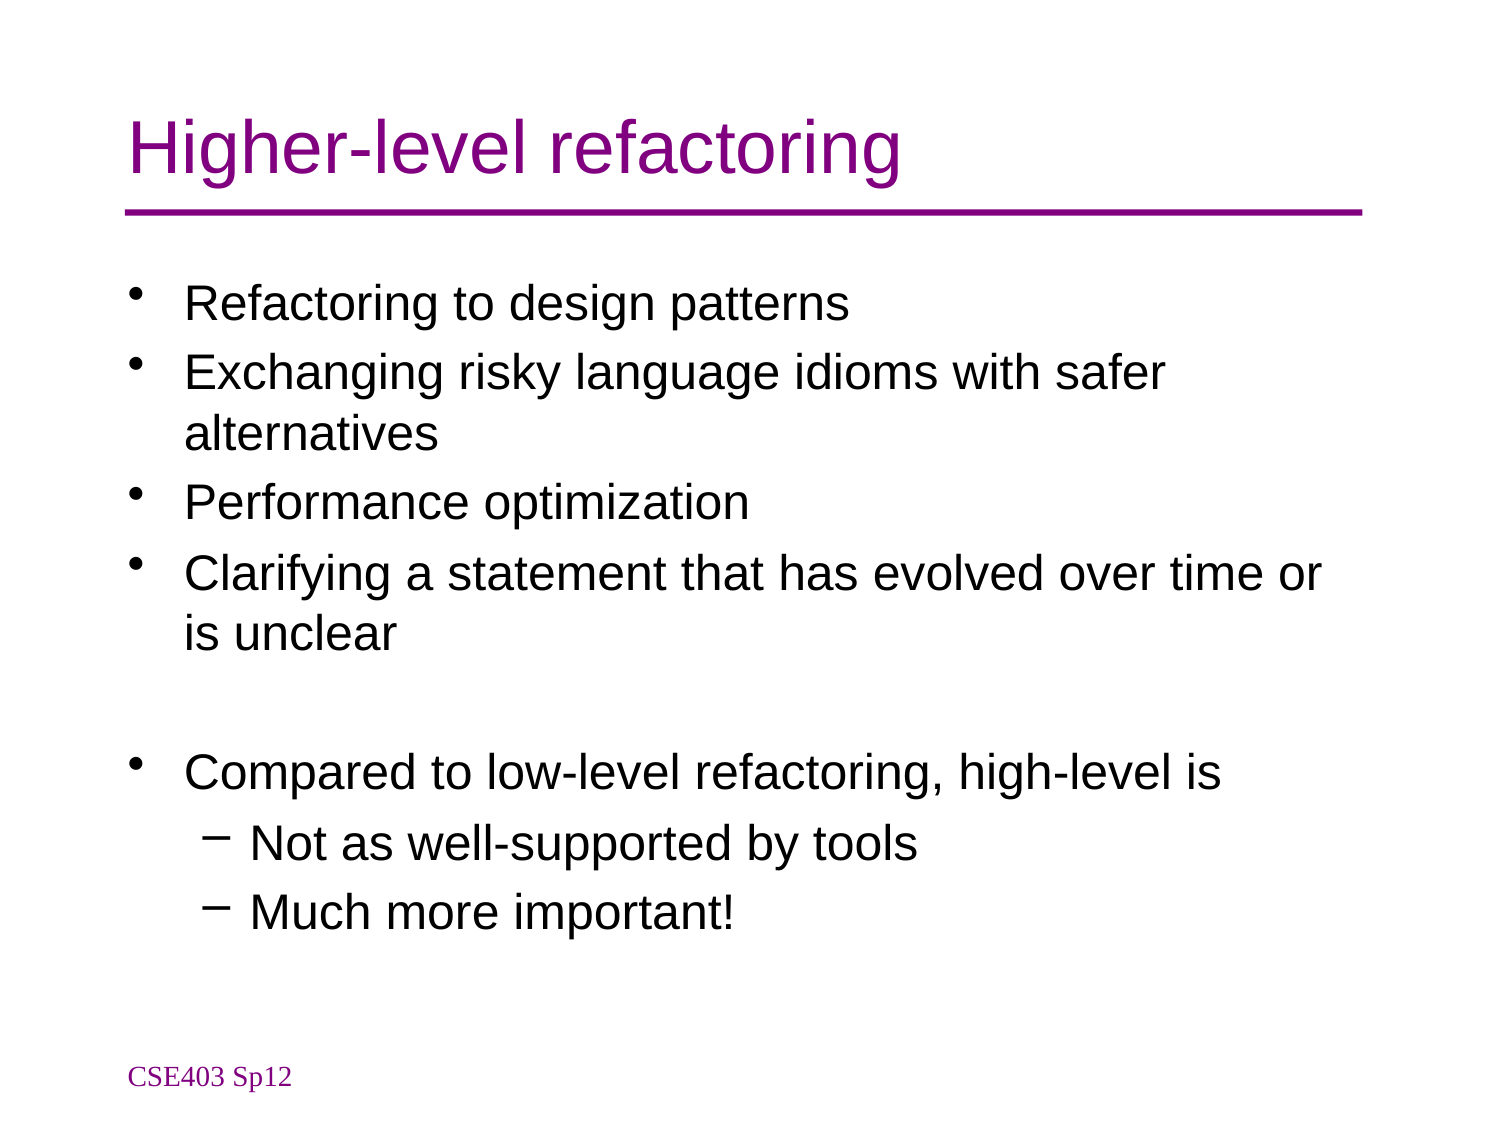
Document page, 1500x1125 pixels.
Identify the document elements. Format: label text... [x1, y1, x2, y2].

title Higher-level refactoring [112, 49, 1388, 238]
slide_number CSE403 Sp12 [112, 1049, 426, 1125]
list Refactoring to design patterns Exchanging risky language idioms with safer alternatives Performance optimization Clarifying a statement that has evolved over time or is unclear Compared to low-level refactoring, high-level is Not as well-supported by tools Much more important! [112, 262, 1388, 1001]
